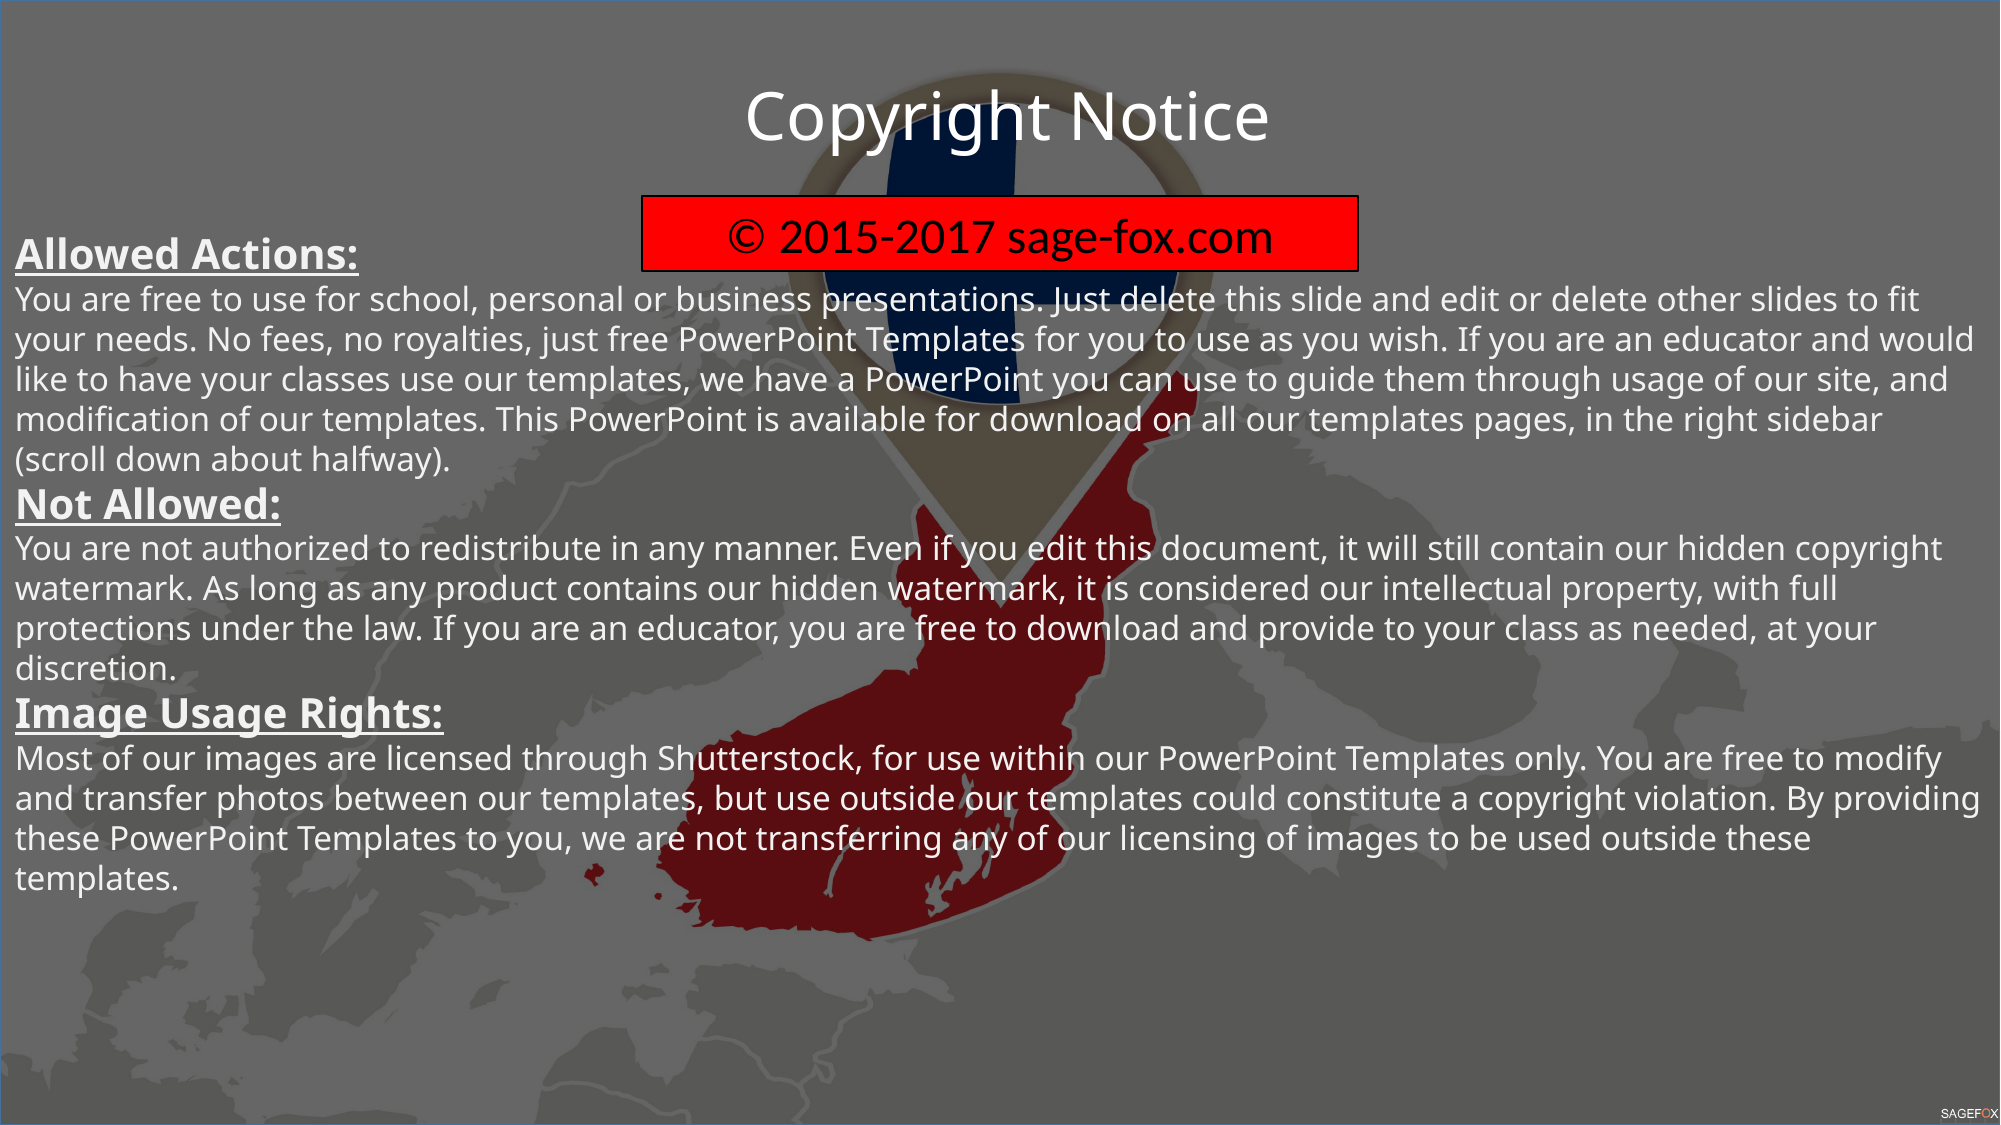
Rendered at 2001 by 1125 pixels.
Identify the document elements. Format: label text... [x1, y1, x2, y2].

text_box © 2015-2017 sage-fox.com [641, 196, 1358, 272]
text_box Allowed Actions: You are free to use for school, personal or business presentations. Just delete this slide and edit or delete other slides to fit your needs. No fees, no royalties, just free PowerPoint Templates for you to use as you wish. If you are an educator and would like to have your classes use our templates, we have a PowerPoint you can use to guide them through usage of our site, and modification of our templates. This PowerPoint is available for download on all our templates pages, in the right sidebar (scroll down about halfway). Not Allowed: You are not authorized to redistribute in any manner. Even if you edit this document, it will still contain our hidden copyright watermark. As long as any product contains our hidden watermark, it is considered our intellectual property, with full protections under the law. If you are an educator, you are free to download and provide to your class as needed, at your discretion. Image Usage Rights: Most of our images are licensed through Shutterstock, for use within our PowerPoint Templates only. You are free to modify and transfer photos between our templates, but use outside our templates could constitute a copyright violation. By providing these PowerPoint Templates to you, we are not transferring any of our licensing of images to be used outside these templates. [0, 0, 2000, 1125]
title Copyright Notice [493, 60, 1524, 178]
